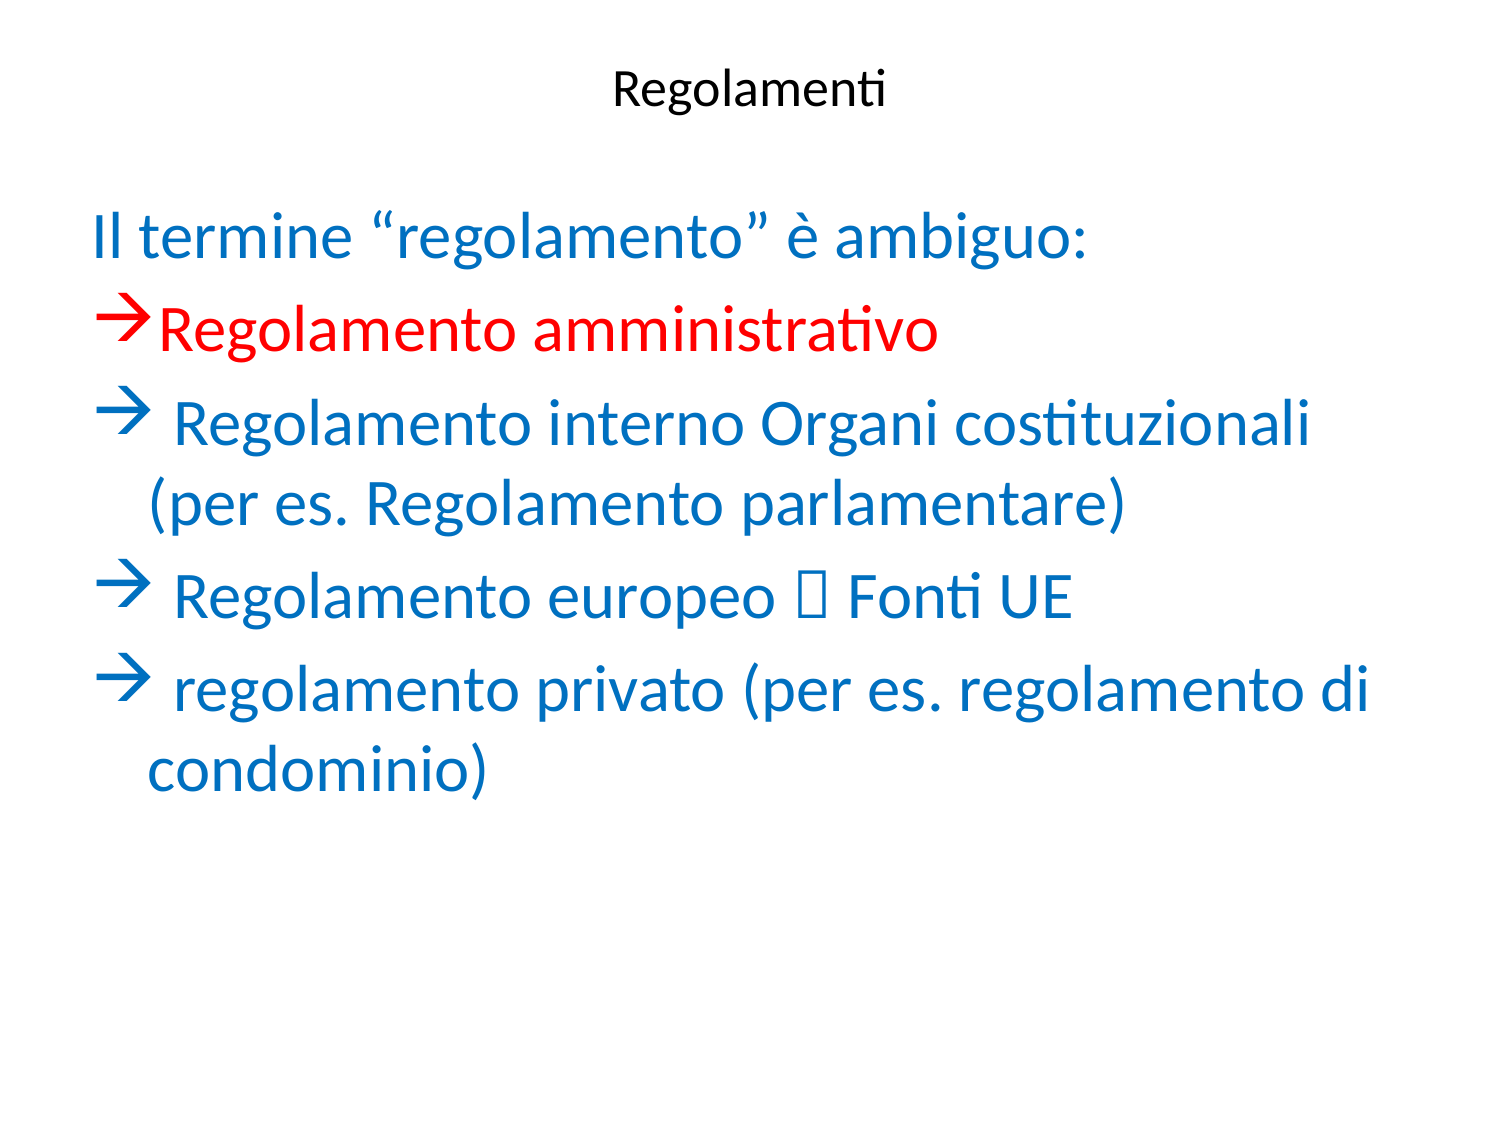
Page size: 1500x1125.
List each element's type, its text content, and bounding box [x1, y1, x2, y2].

list Il termine “regolamento” è ambiguo: Regolamento amministrativo Regolamento interno Organi costituzionali (per es. Regolamento parlamentare) Regolamento europeo  Fonti UE regolamento privato (per es. regolamento di condominio) [76, 184, 1425, 1005]
title Regolamenti [75, 45, 1425, 126]
